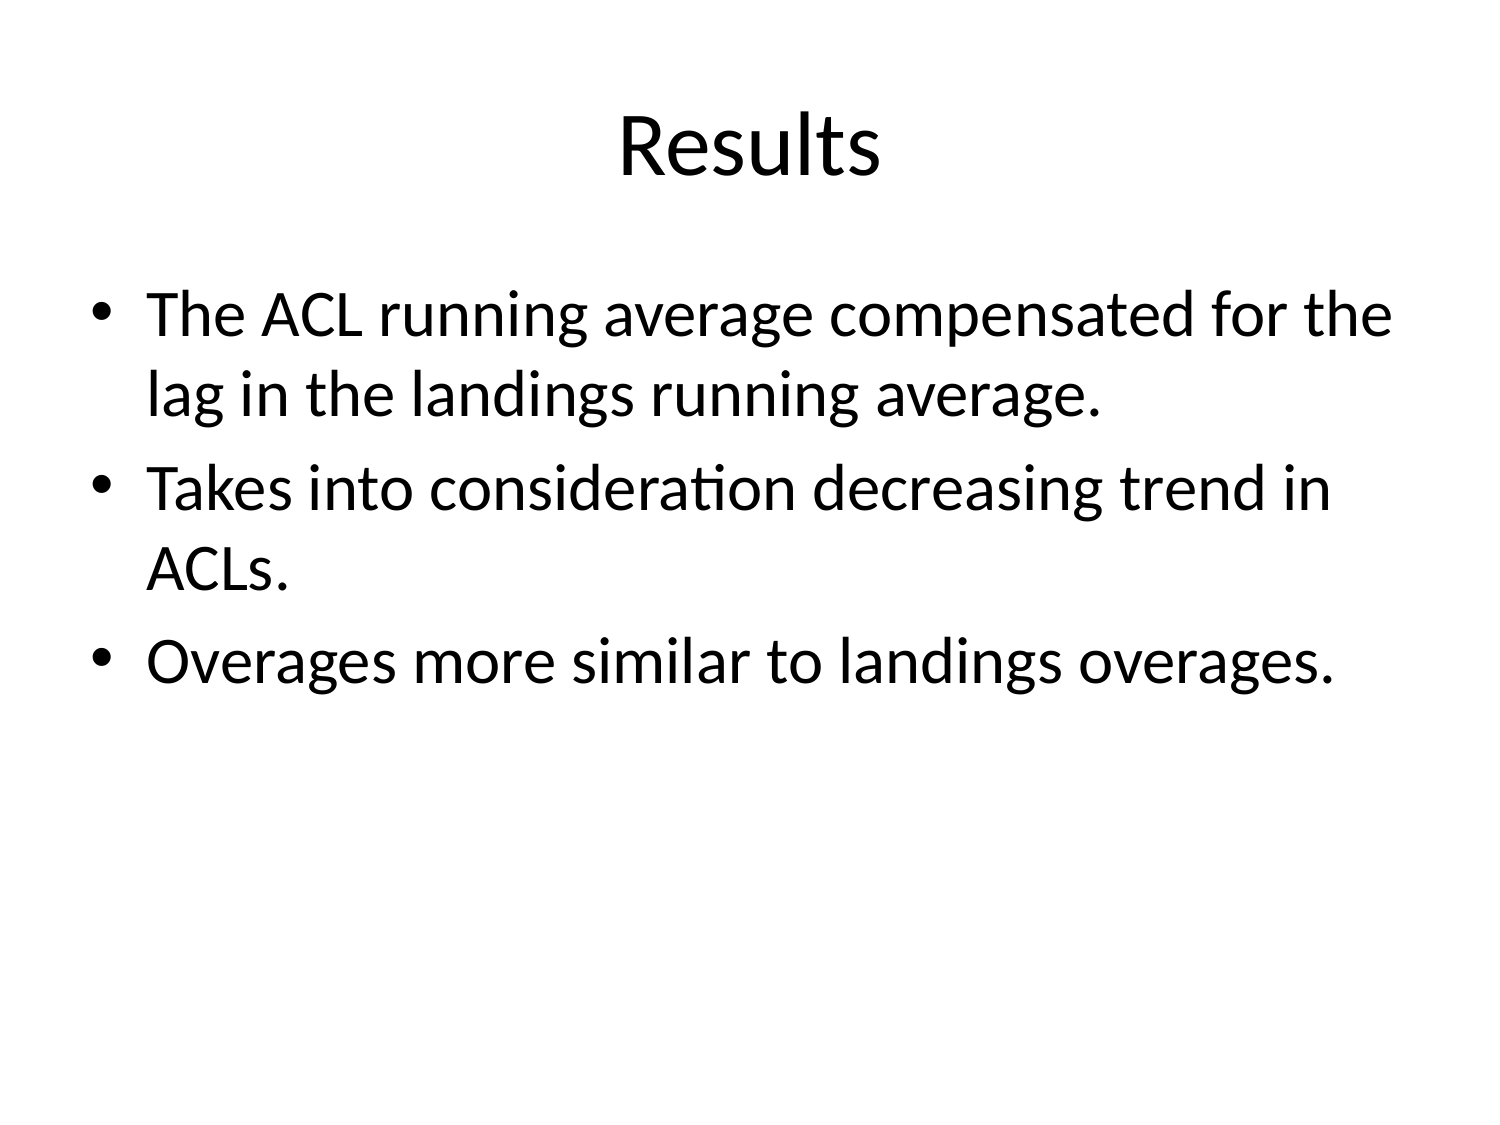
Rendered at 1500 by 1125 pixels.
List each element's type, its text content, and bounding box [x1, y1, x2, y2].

list The ACL running average compensated for the lag in the landings running average. Takes into consideration decreasing trend in ACLs. Overages more similar to landings overages. [75, 262, 1425, 1005]
title Results [75, 45, 1425, 233]
